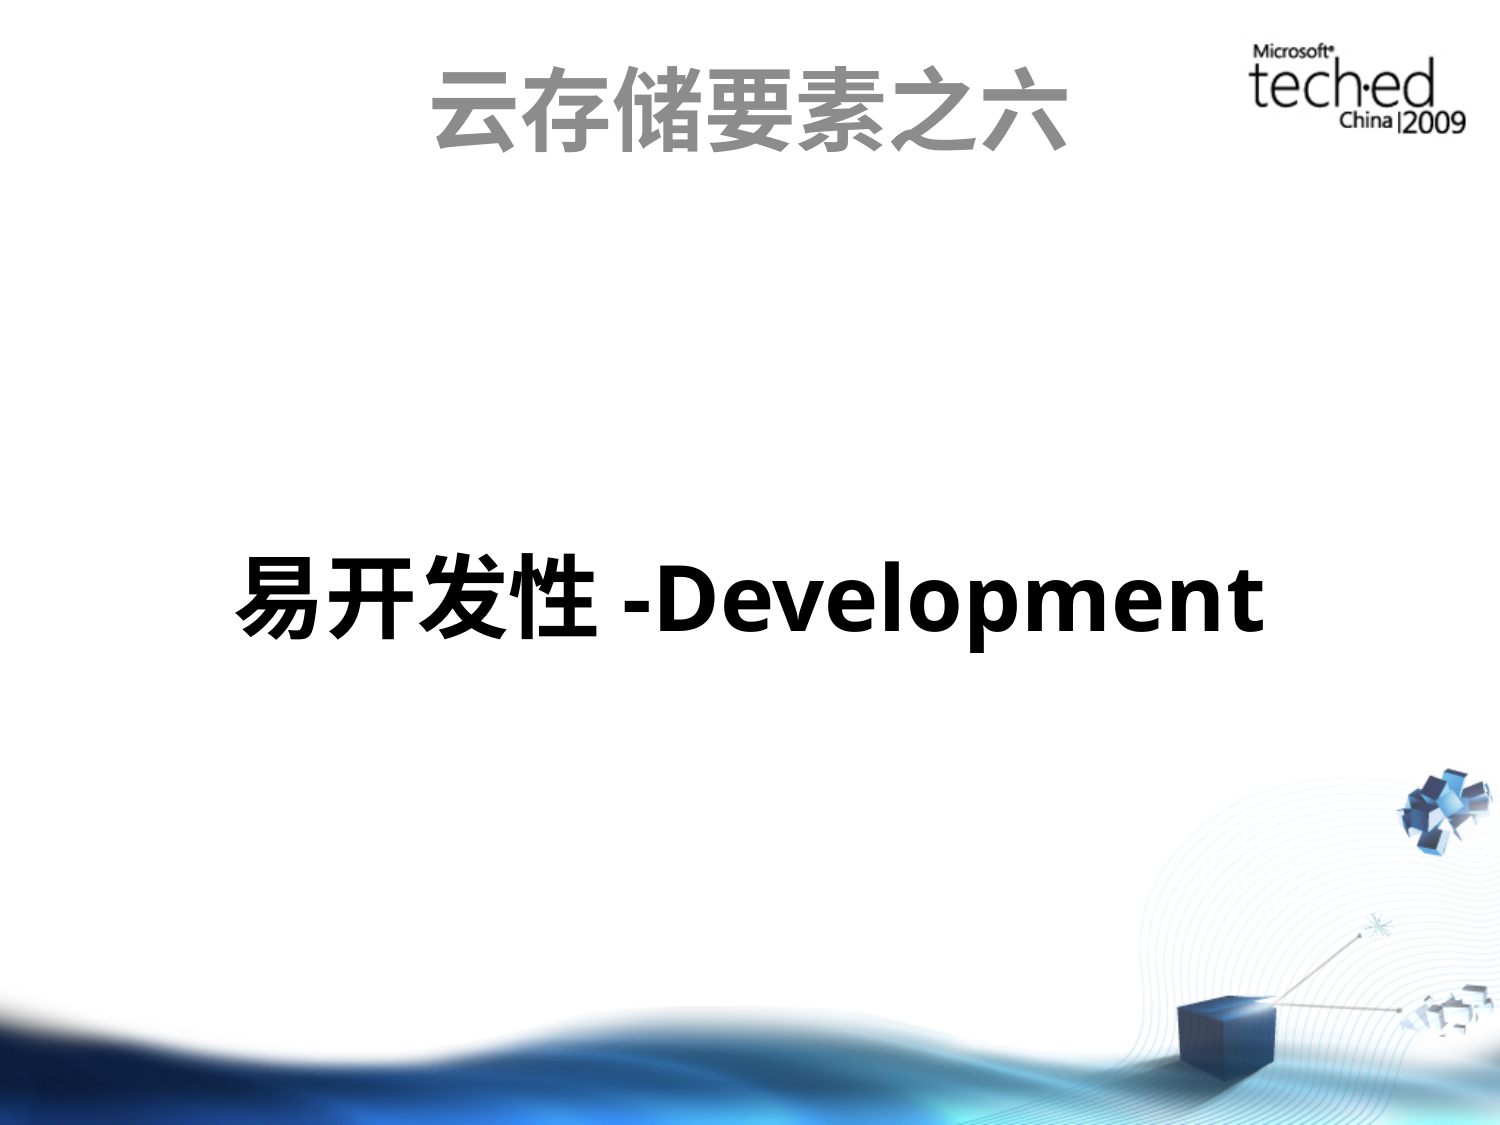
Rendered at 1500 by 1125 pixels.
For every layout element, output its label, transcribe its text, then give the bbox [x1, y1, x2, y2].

title 云存储要素之六 [75, 45, 1425, 233]
text_box 易开发性-Development [218, 532, 1281, 657]
picture [0, 0, 1500, 1125]
